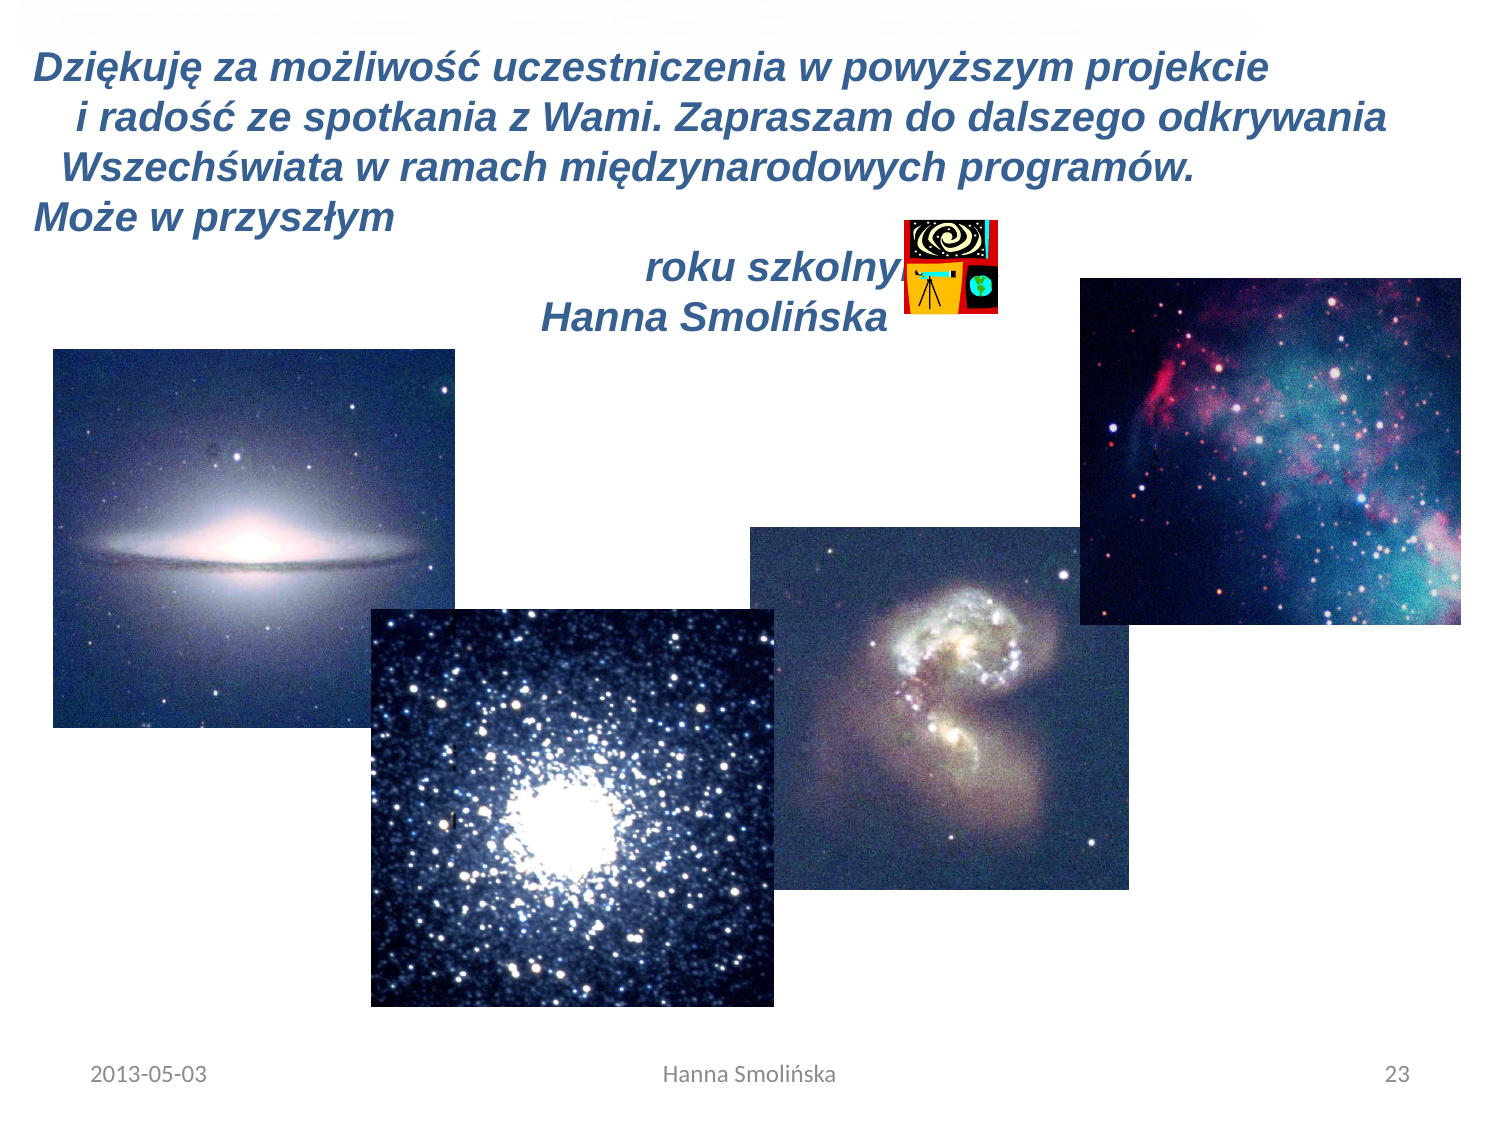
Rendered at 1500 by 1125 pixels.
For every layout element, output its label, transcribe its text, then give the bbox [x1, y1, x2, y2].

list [749, 526, 1130, 890]
footer Hanna Smolińska [512, 1042, 988, 1103]
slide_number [75, 1042, 425, 1103]
picture [1080, 278, 1462, 625]
title Dziękuję za możliwość uczestniczenia w powyższym projekcie i radość ze spotkania z Wami. Zapraszam do dalszego odkrywania Wszechświata w ramach międzynarodowych programów. Może w przyszłym roku szkolnym….. Hanna Smolińska [17, 0, 1424, 279]
picture [903, 219, 999, 315]
slide_number 23 [1074, 1042, 1425, 1103]
picture [52, 349, 774, 1007]
